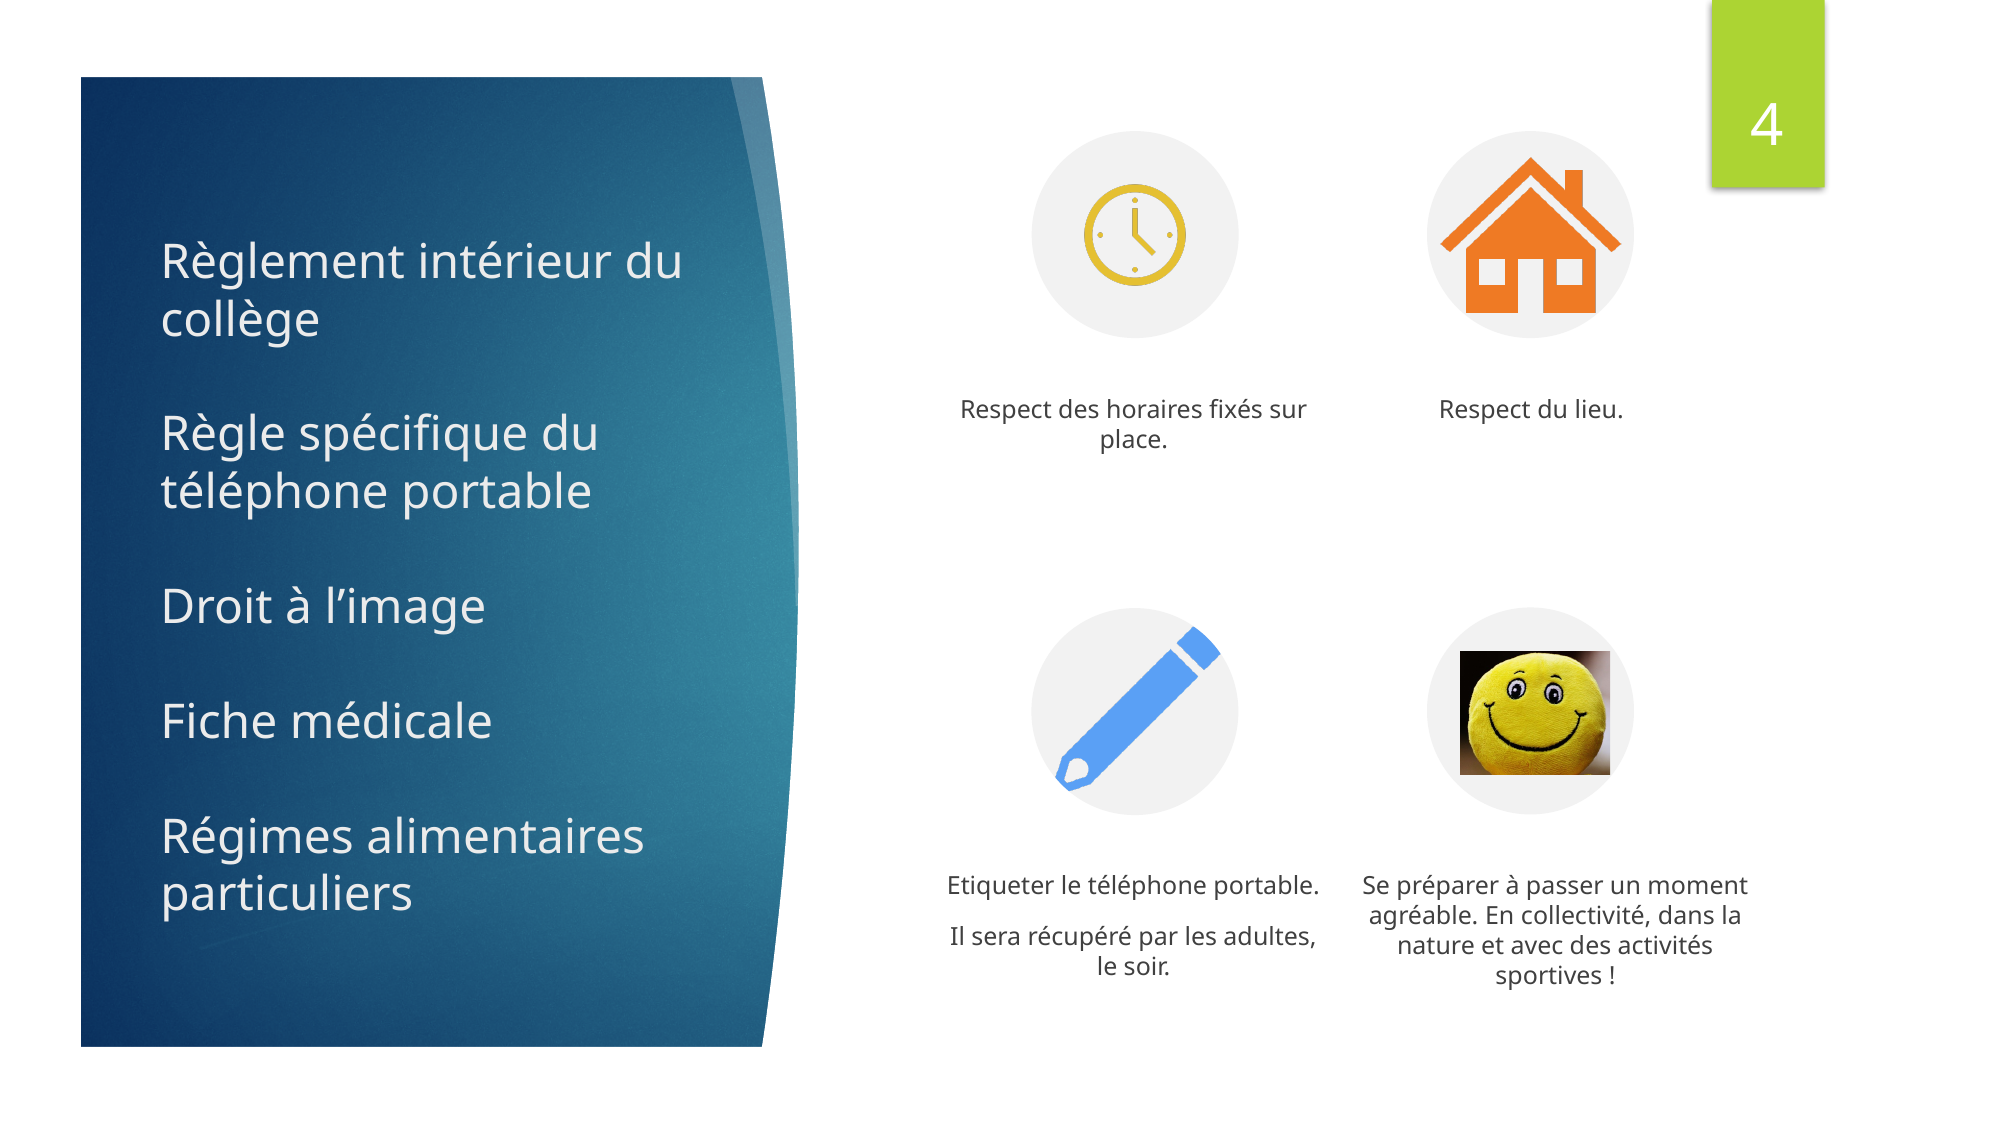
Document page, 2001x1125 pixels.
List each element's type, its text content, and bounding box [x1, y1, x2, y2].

picture [1459, 651, 1611, 776]
picture [1426, 131, 1635, 339]
list Etiqueter le téléphone portable. Il sera récupéré par les adultes, le soir. [929, 862, 1338, 990]
slide_number 4 [1698, 48, 1836, 175]
picture [1071, 170, 1199, 299]
list Se préparer à passer un moment agréable. En collectivité, dans la nature et avec des activités sportives ! [1339, 862, 1772, 1017]
list Respect du lieu. [1339, 385, 1724, 513]
title Règlement intérieur du collège Règle spécifique du téléphone portable Droit à l’image Fiche médicale Régimes alimentaires particuliers [145, 239, 754, 912]
picture [1031, 608, 1239, 816]
list Respect des horaires fixés sur place. [930, 385, 1338, 513]
